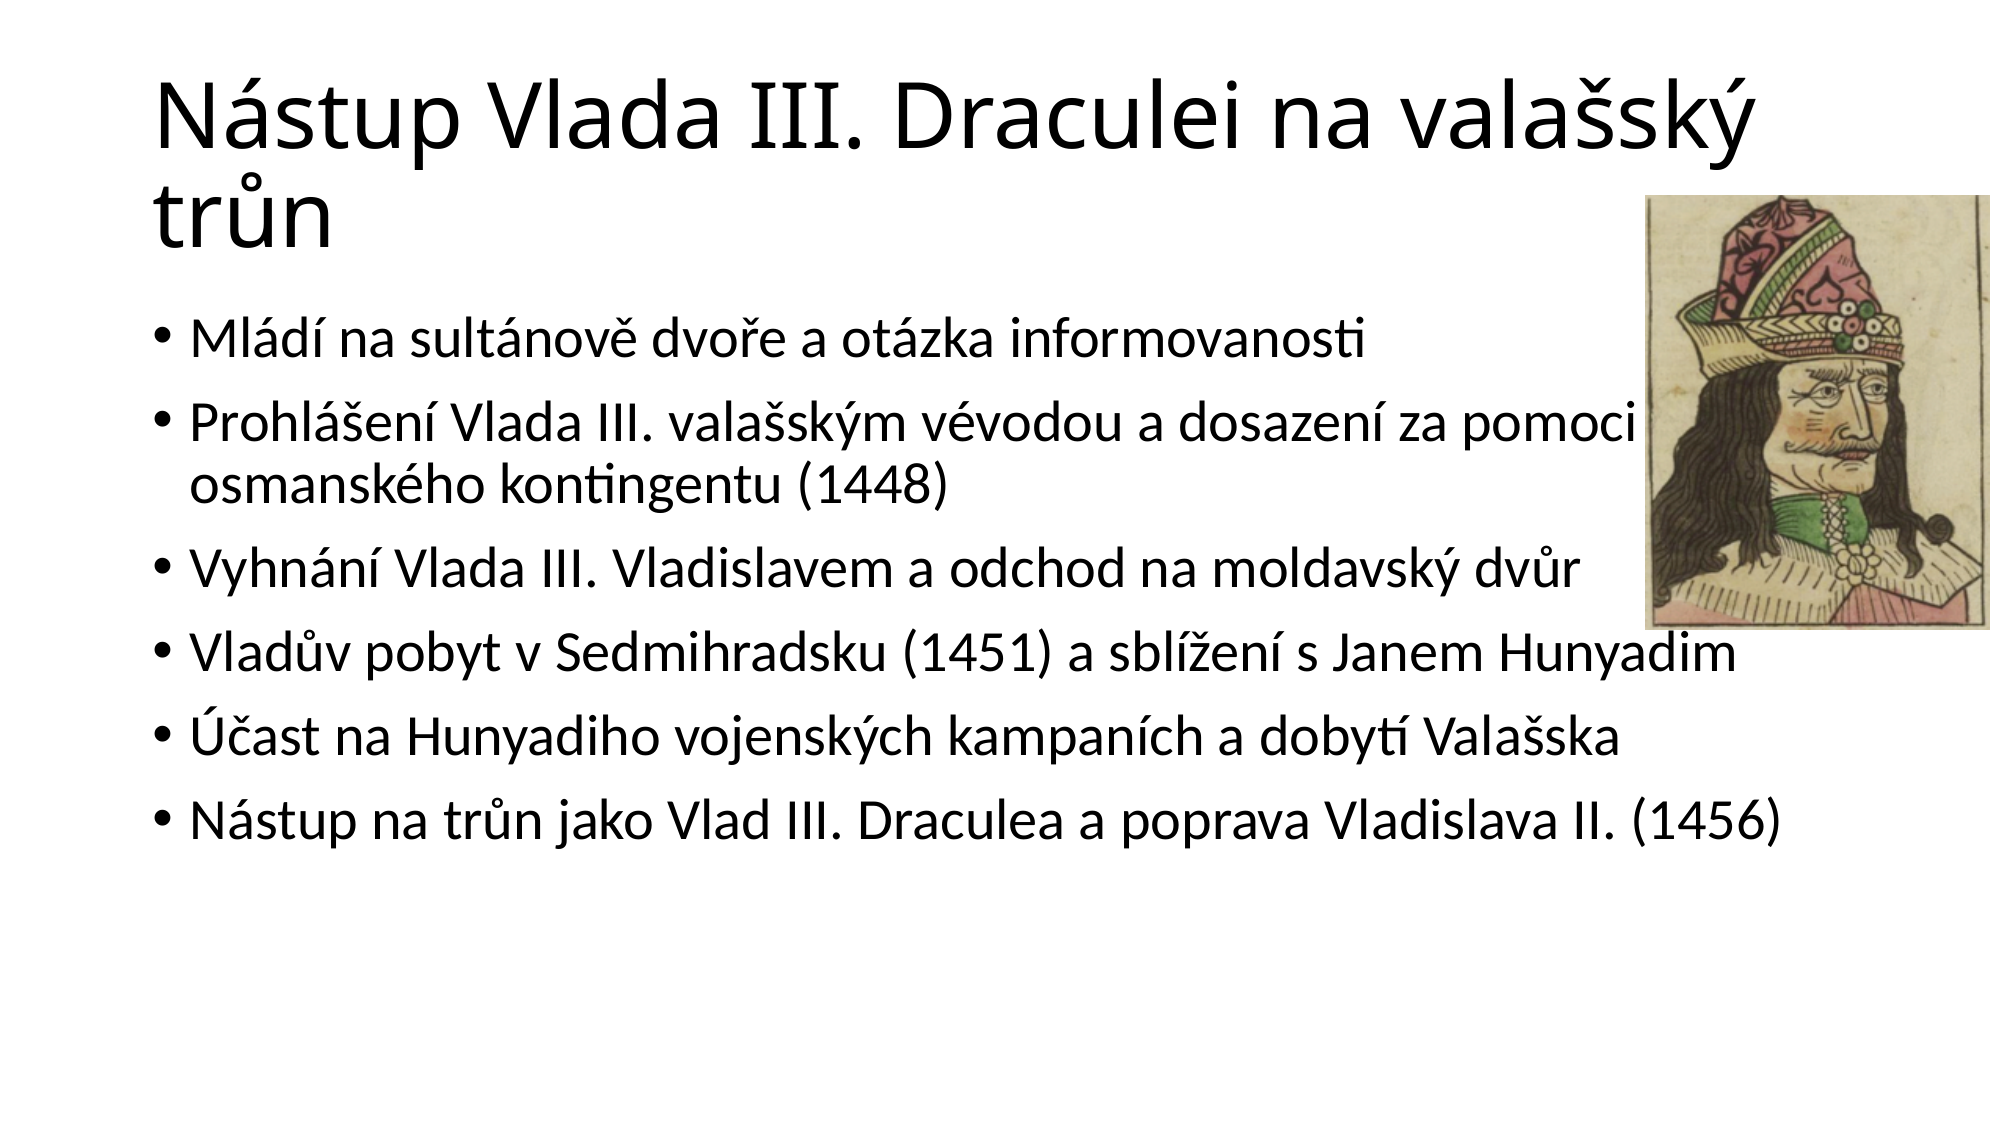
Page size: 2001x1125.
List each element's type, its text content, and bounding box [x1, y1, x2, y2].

list Mládí na sultánově dvoře a otázka informovanosti Prohlášení Vlada III. valašským vévodou a dosazení za pomoci osmanského kontingentu (1448) Vyhnání Vlada III. Vladislavem a odchod na moldavský dvůr Vladův pobyt v Sedmihradsku (1451) a sblížení s Janem Hunyadim Účast na Hunyadiho vojenských kampaních a dobytí Valašska Nástup na trůn jako Vlad III. Draculea a poprava Vladislava II. (1456) [137, 299, 1863, 1014]
picture [1645, 195, 1990, 630]
title Nástup Vlada III. Draculei na valašský trůn [137, 59, 1863, 278]
